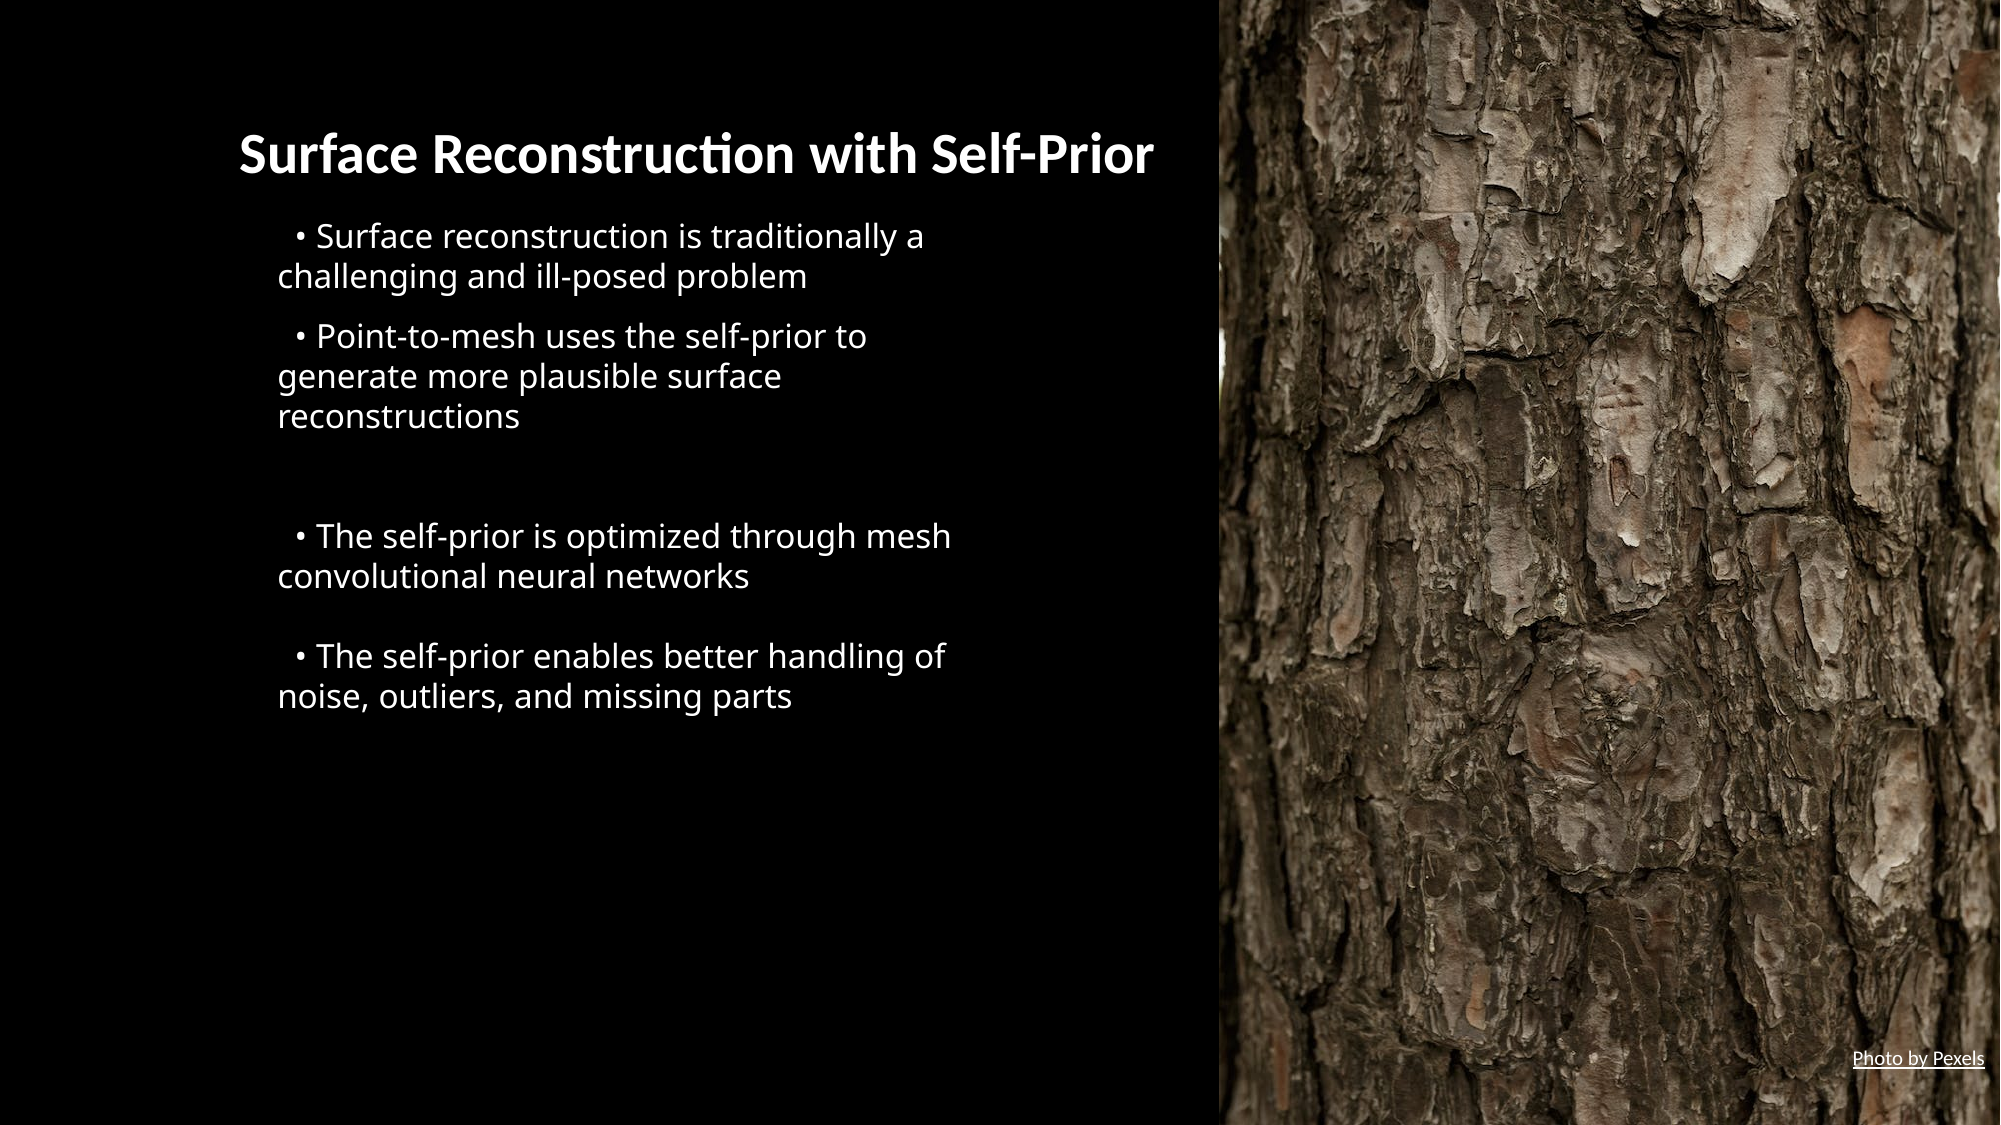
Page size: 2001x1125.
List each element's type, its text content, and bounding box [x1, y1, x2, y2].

picture [1219, 0, 2000, 1125]
text_box • Surface reconstruction is traditionally a challenging and ill-posed problem [262, 217, 1013, 293]
text_box • The self-prior enables better handling of noise, outliers, and missing parts [262, 637, 1013, 713]
text_box • The self-prior is optimized through mesh convolutional neural networks [262, 517, 1013, 593]
text_box • Point-to-mesh uses the self-prior to generate more plausible surface reconstructions [262, 337, 1013, 413]
text_box Surface Reconstruction with Self-Prior [225, 112, 1219, 188]
